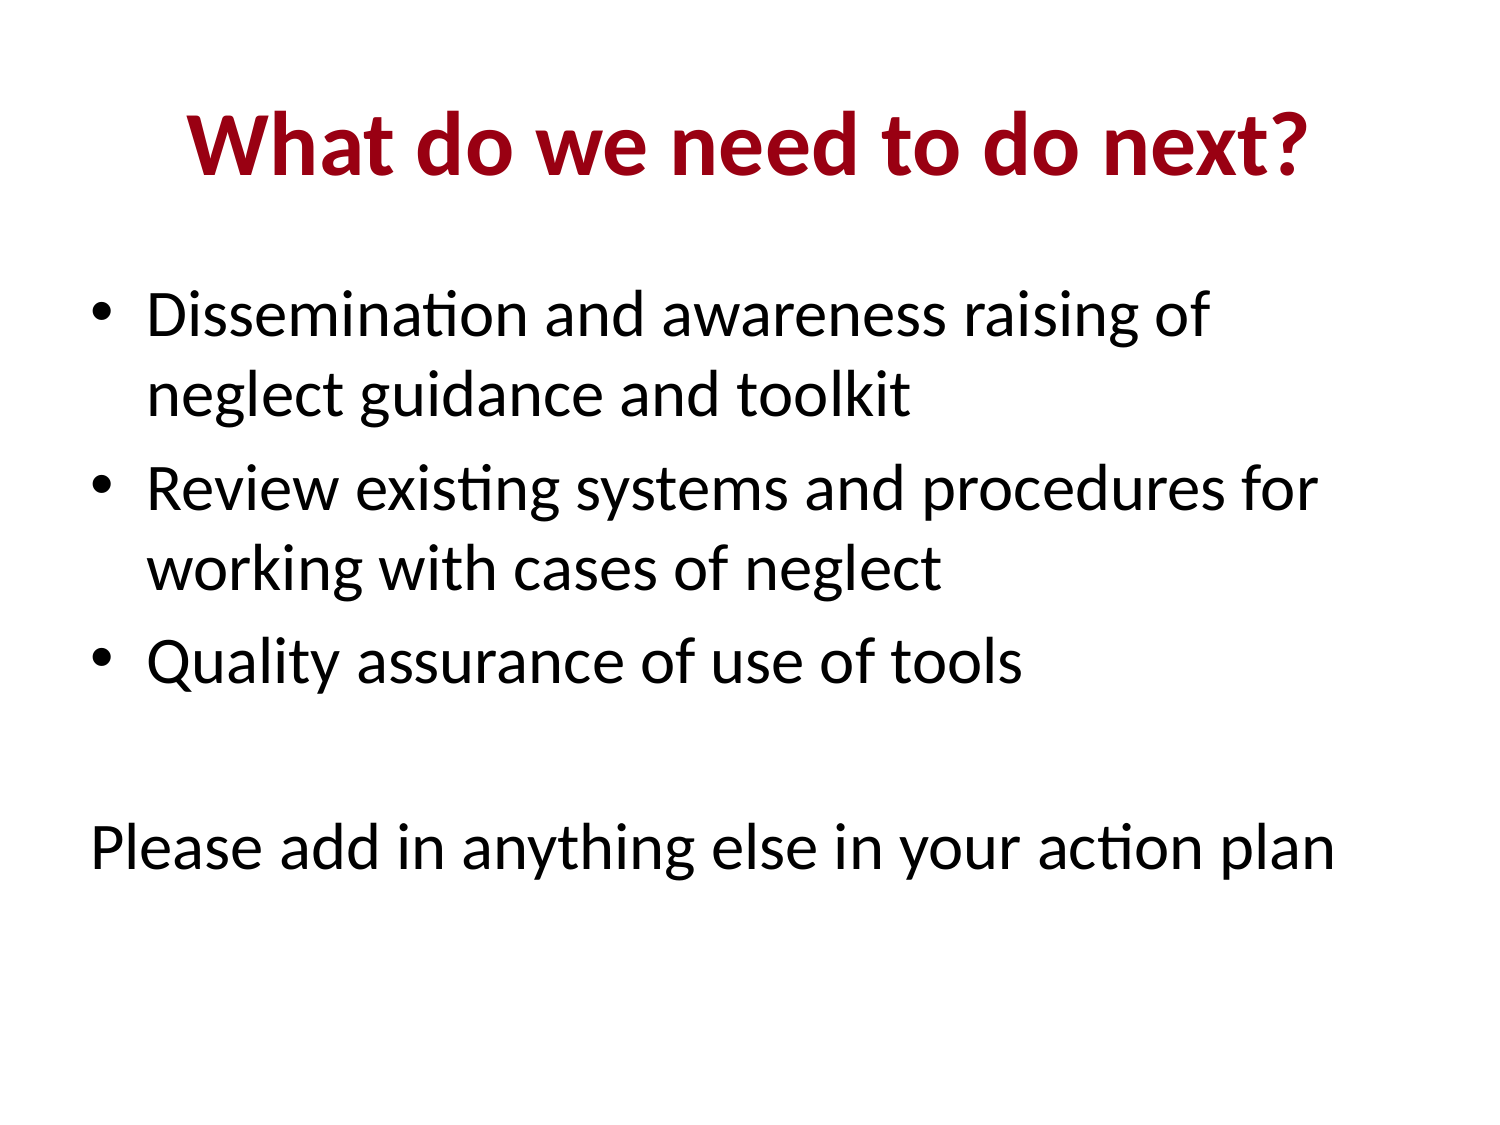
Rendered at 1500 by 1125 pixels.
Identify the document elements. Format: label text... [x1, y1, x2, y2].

title What do we need to do next? [75, 45, 1425, 233]
list Dissemination and awareness raising of neglect guidance and toolkit Review existing systems and procedures for working with cases of neglect Quality assurance of use of tools Please add in anything else in your action plan [75, 262, 1425, 1005]
